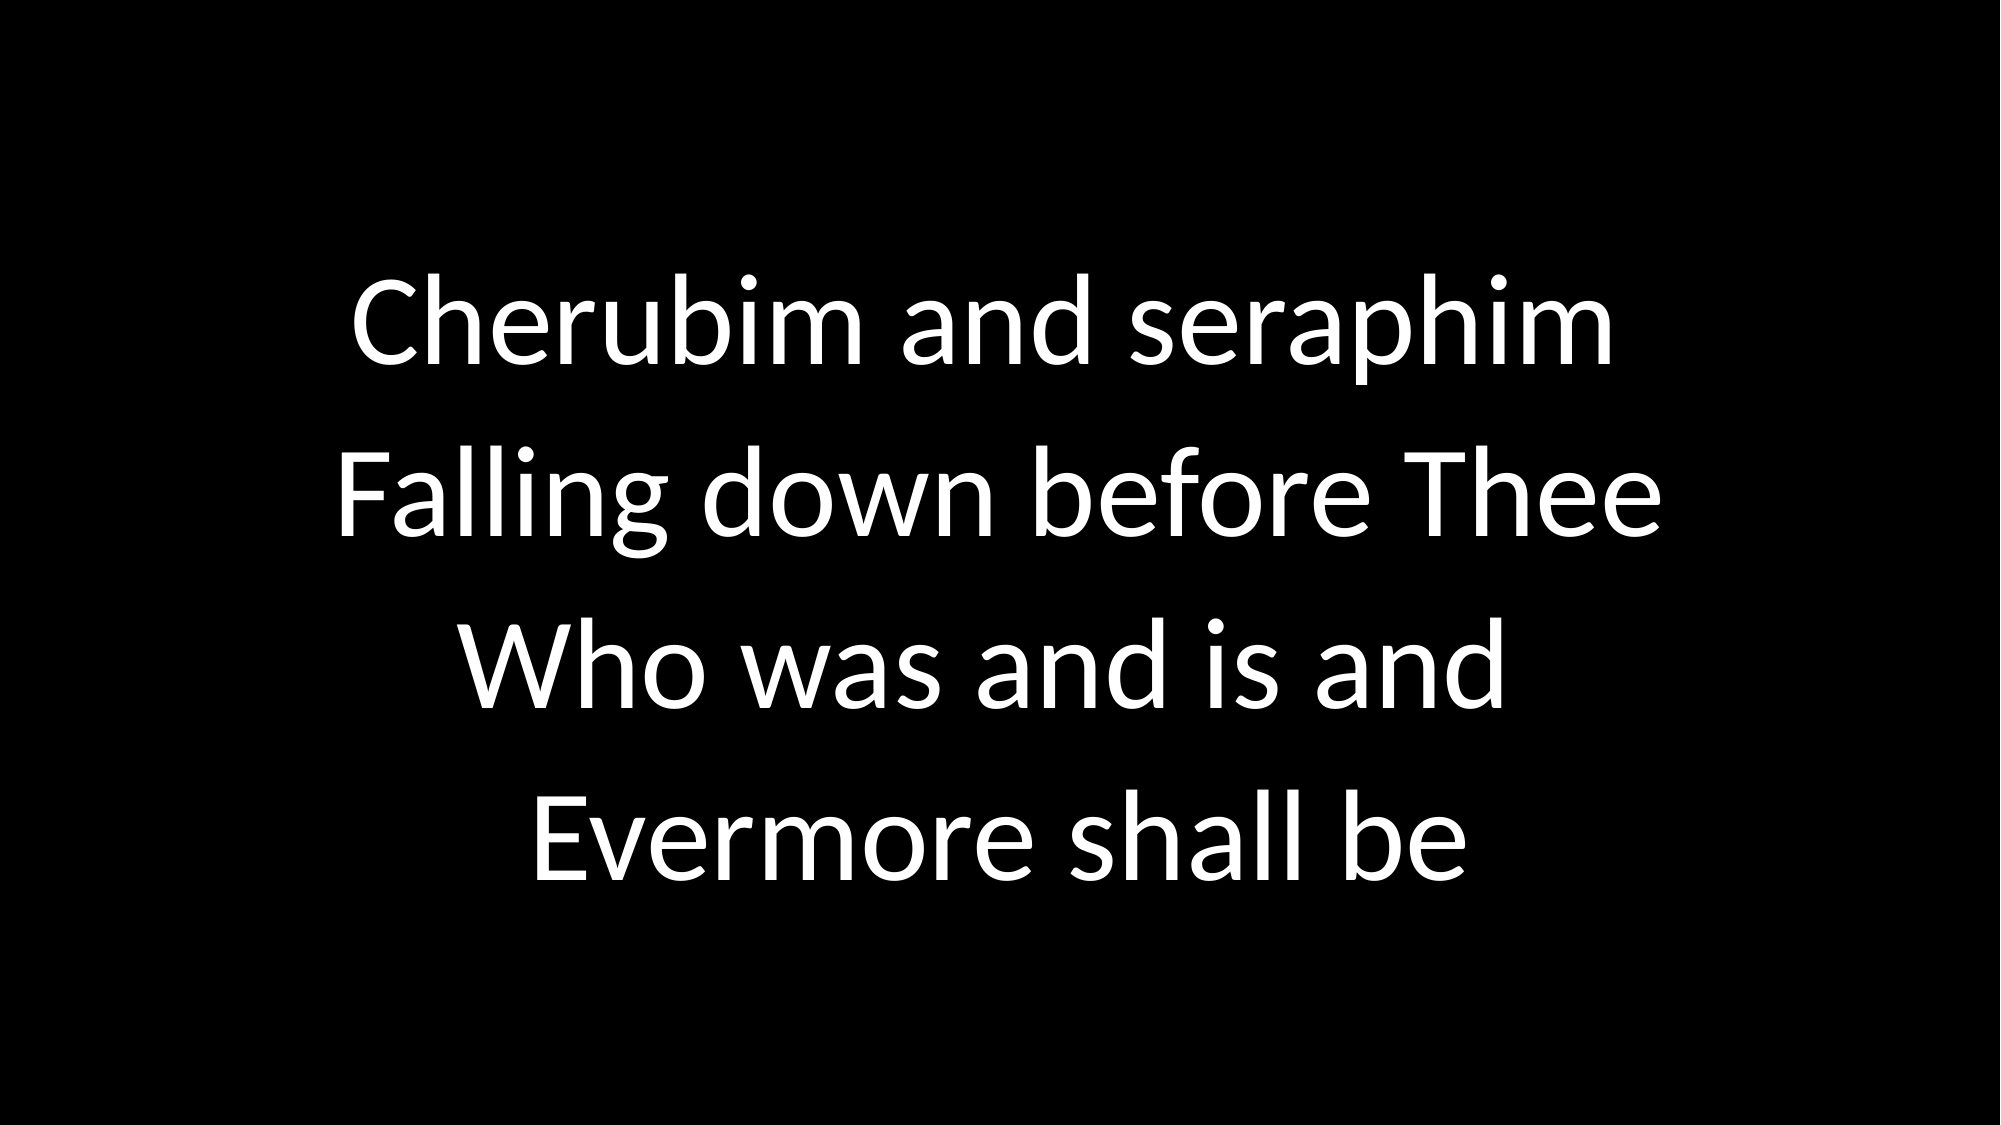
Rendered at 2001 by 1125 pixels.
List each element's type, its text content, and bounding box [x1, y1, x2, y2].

title Cherubim and seraphim Falling down before Thee Who was and is and Evermore shall be [0, 0, 2000, 1125]
